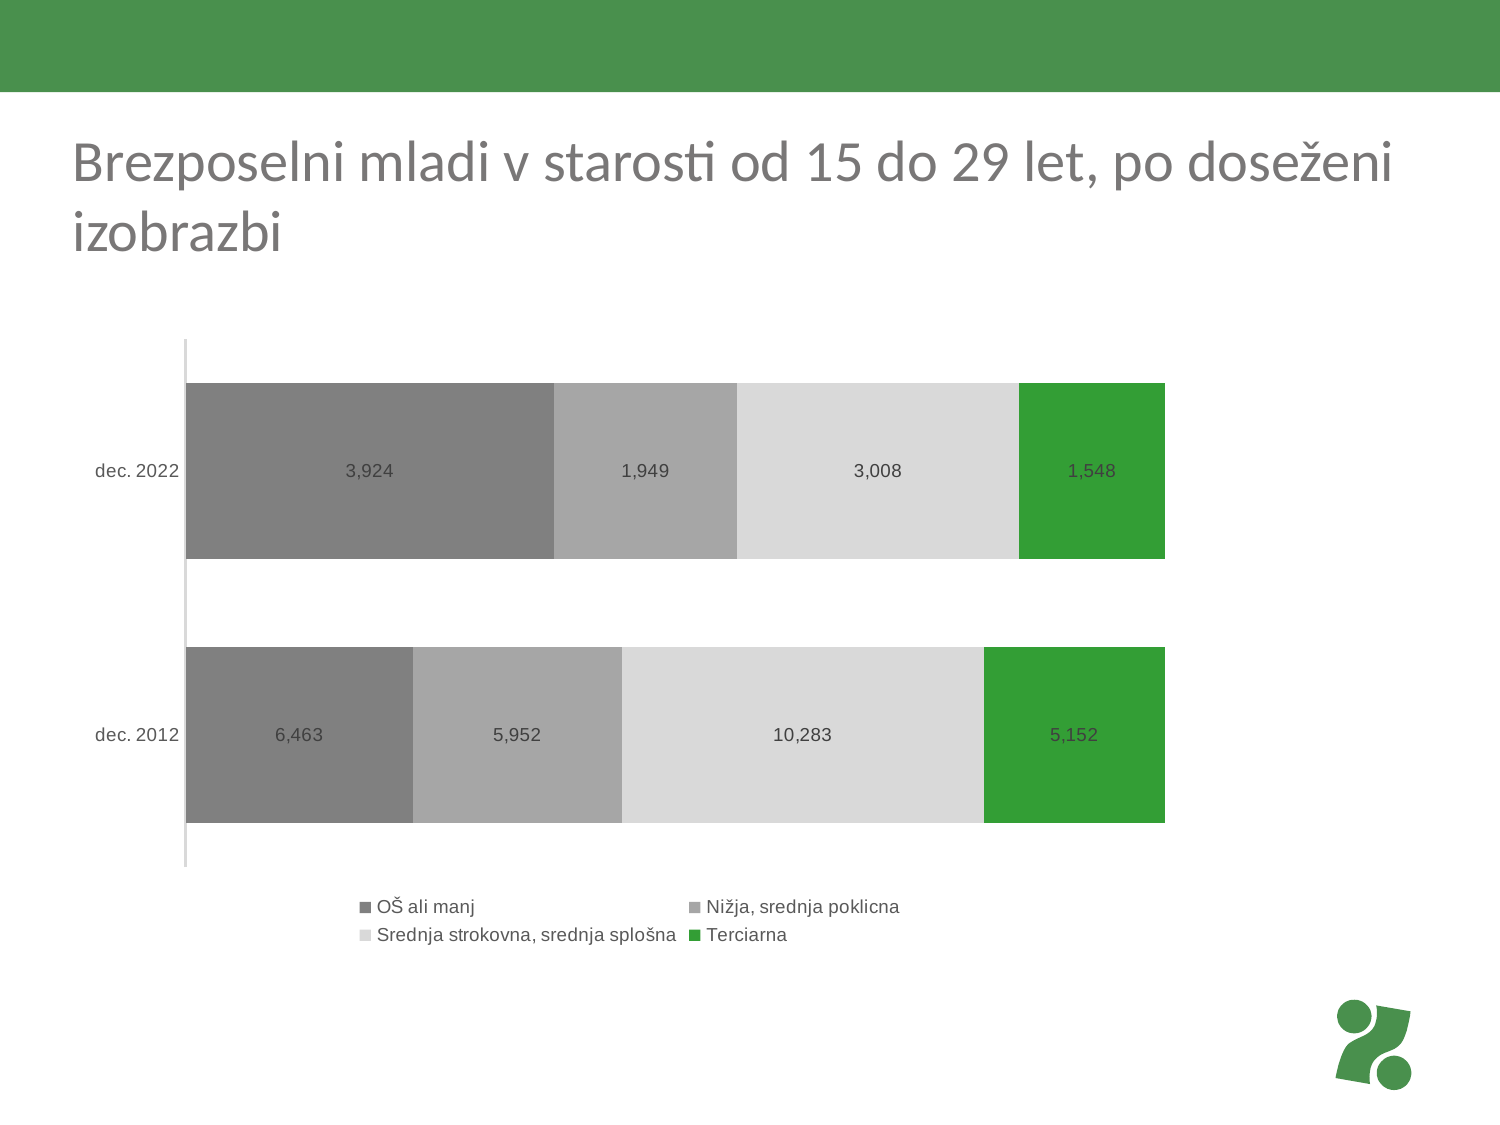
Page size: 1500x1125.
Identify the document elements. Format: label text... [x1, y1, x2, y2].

title Brezposelni mladi v starosti od 15 do 29 let, po doseženi izobrazbi [72, 122, 1463, 231]
chart [72, 326, 1188, 953]
